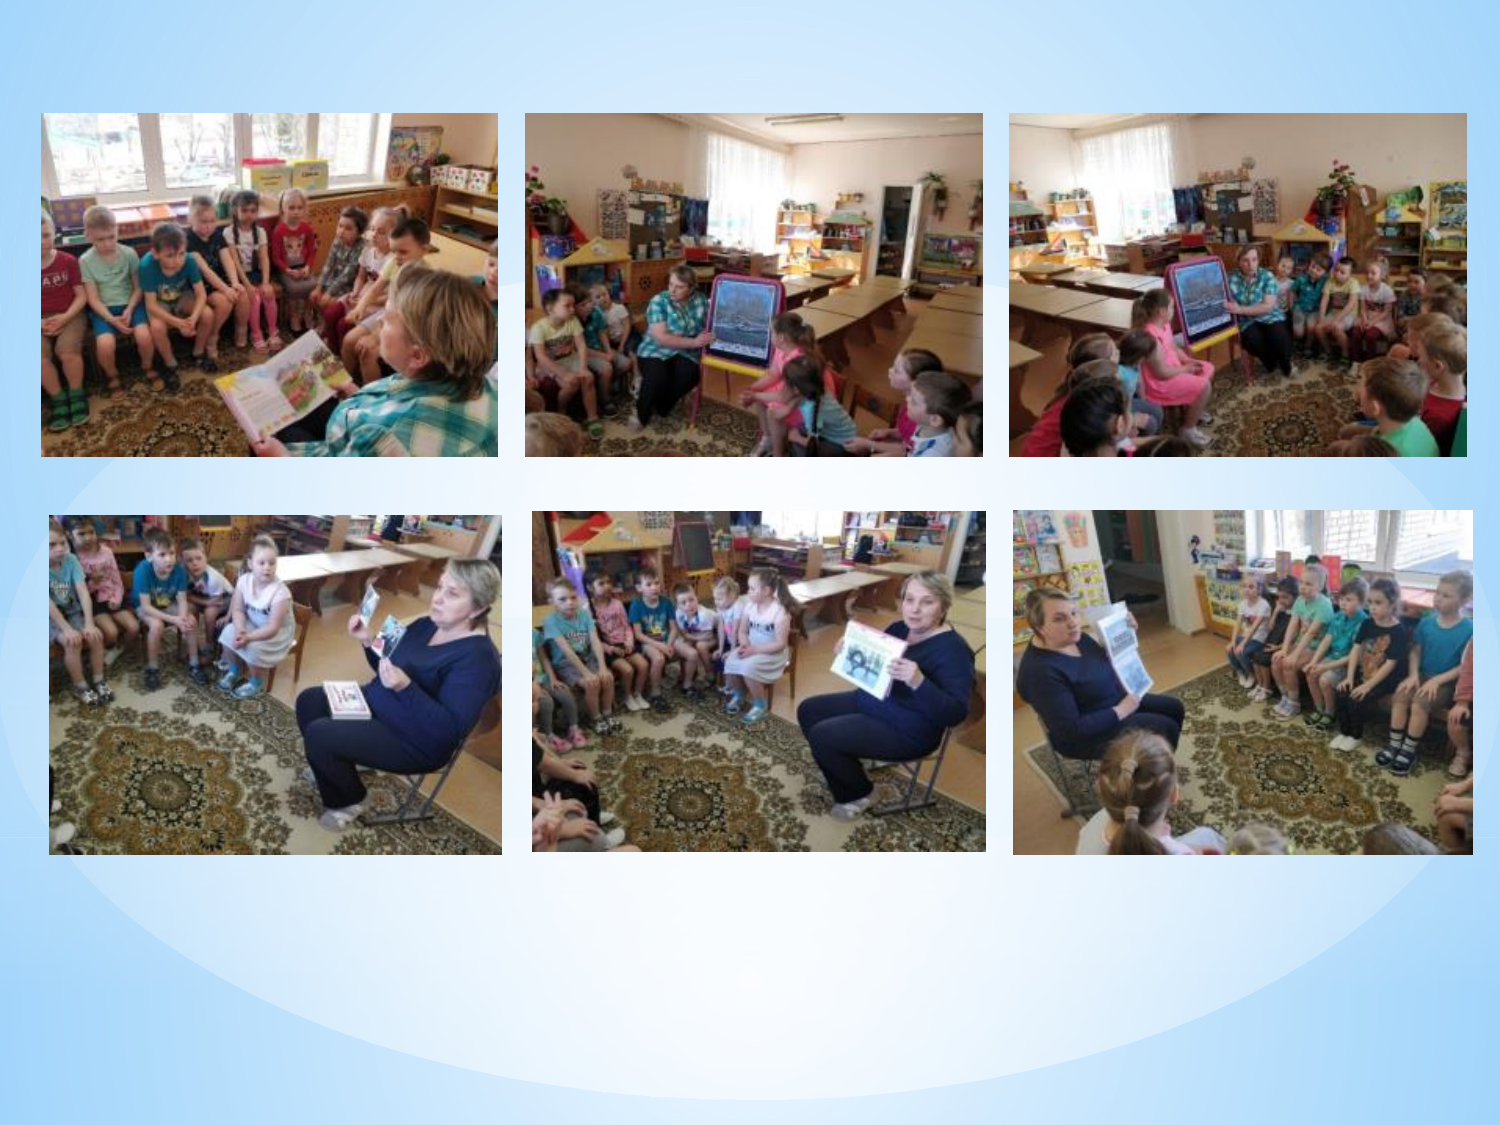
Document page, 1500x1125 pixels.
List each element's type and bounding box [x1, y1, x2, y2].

picture [525, 113, 983, 457]
picture [532, 511, 987, 852]
picture [40, 113, 499, 457]
picture [1013, 510, 1474, 856]
picture [48, 514, 503, 856]
picture [1009, 113, 1467, 457]
